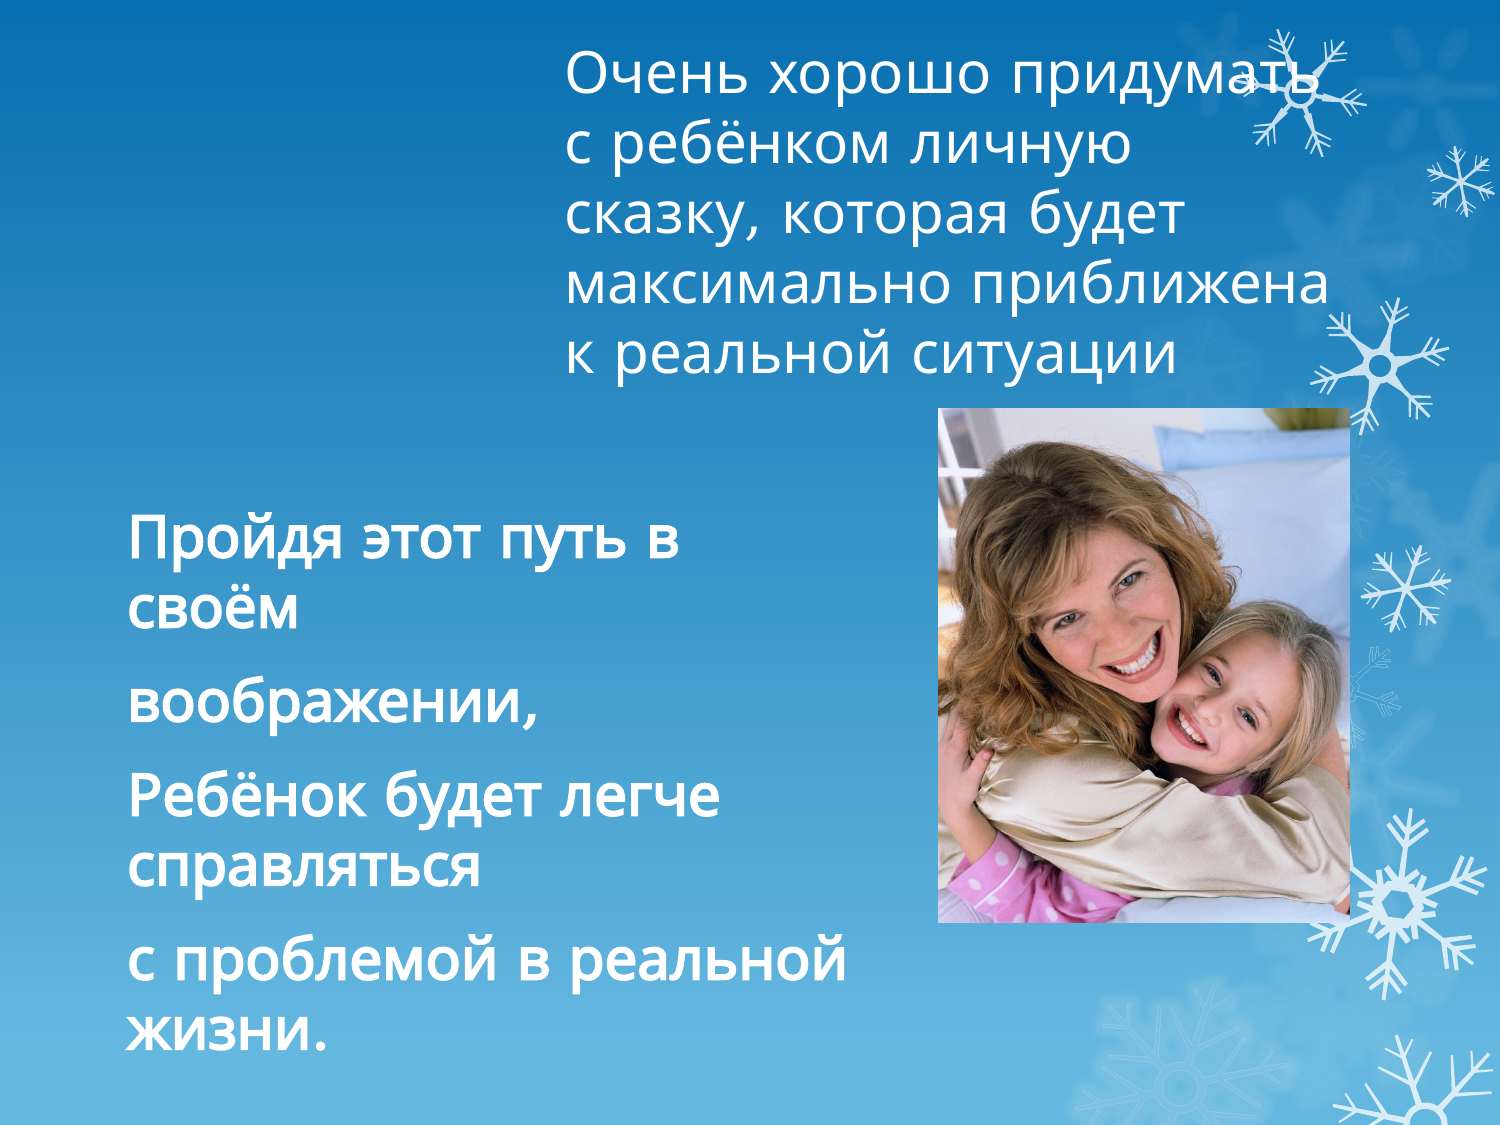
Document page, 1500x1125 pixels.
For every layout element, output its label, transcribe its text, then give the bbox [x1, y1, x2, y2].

title Очень хорошо придумать с ребёнком личную сказку, которая будет максимально приближена к реальной ситуации [549, 42, 1365, 393]
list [938, 408, 1351, 924]
list Пройдя этот путь в своём воображении, Ребёнок будет легче справляться с проблемой в реальной жизни. [112, 491, 880, 1125]
